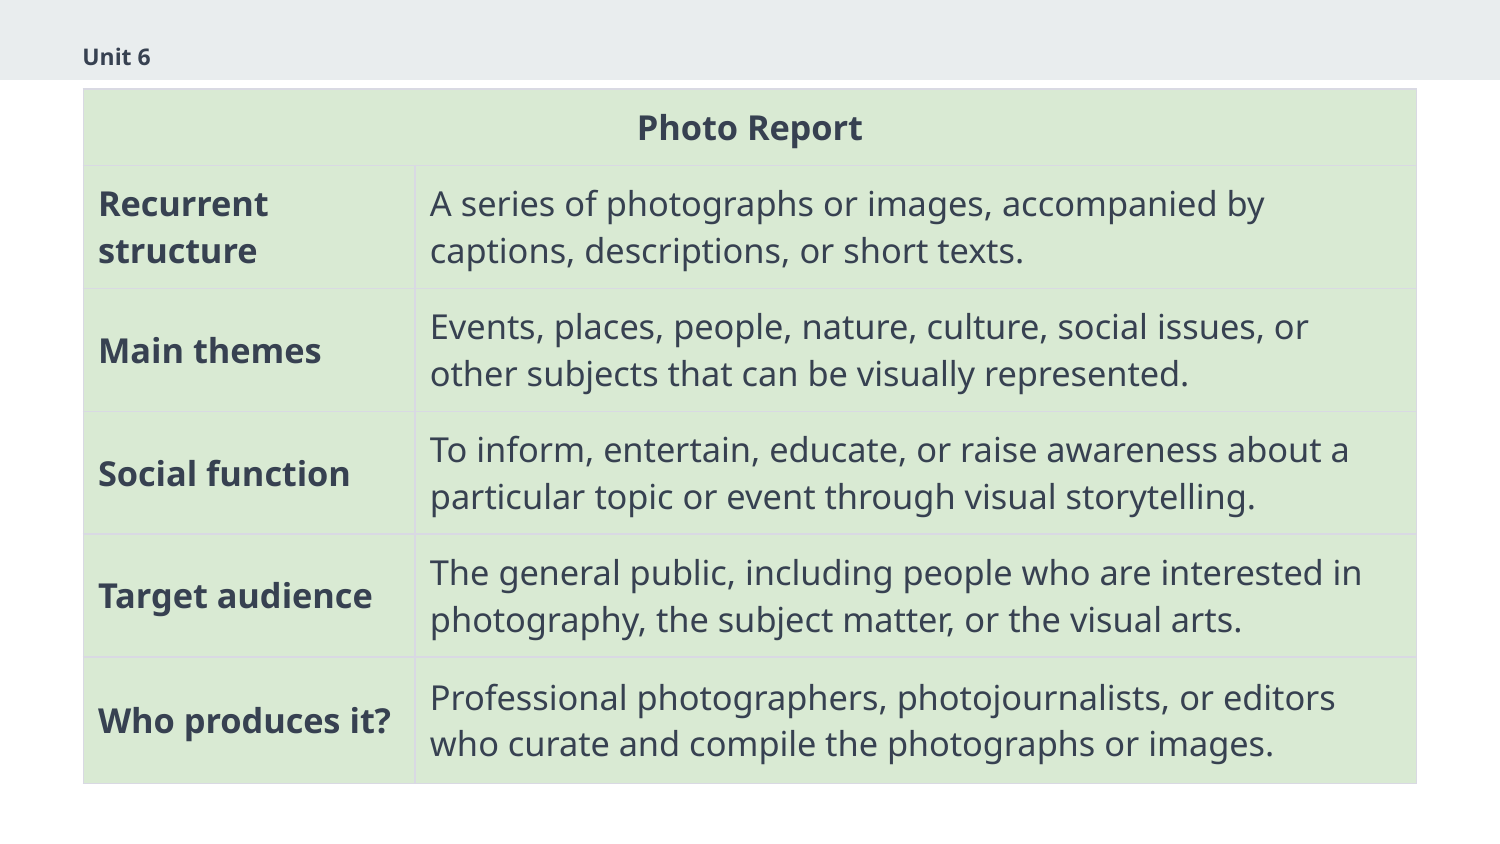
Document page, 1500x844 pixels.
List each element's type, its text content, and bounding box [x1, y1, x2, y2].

table_cell Recurrent structure [84, 166, 414, 288]
table_cell A series of photographs or images, accompanied by captions, descriptions, or short texts. [416, 166, 1416, 288]
table_cell To inform, entertain, educate, or raise awareness about a particular topic or event through visual storytelling. [416, 412, 1416, 533]
table_cell The general public, including people who are interested in photography, the subject matter, or the visual arts. [416, 535, 1416, 656]
table_header Photo Report [84, 90, 1416, 165]
table_cell Who produces it? [84, 658, 414, 783]
table_cell Main themes [84, 289, 414, 411]
table_cell Events, places, people, nature, culture, social issues, or other subjects that can be visually represented. [416, 289, 1416, 411]
table_cell Social function [84, 412, 414, 533]
text_box Unit 6 [67, 35, 166, 78]
table_cell Professional photographers, photojournalists, or editors who curate and compile the photographs or images. [416, 658, 1416, 783]
table_cell Target audience [84, 535, 414, 656]
